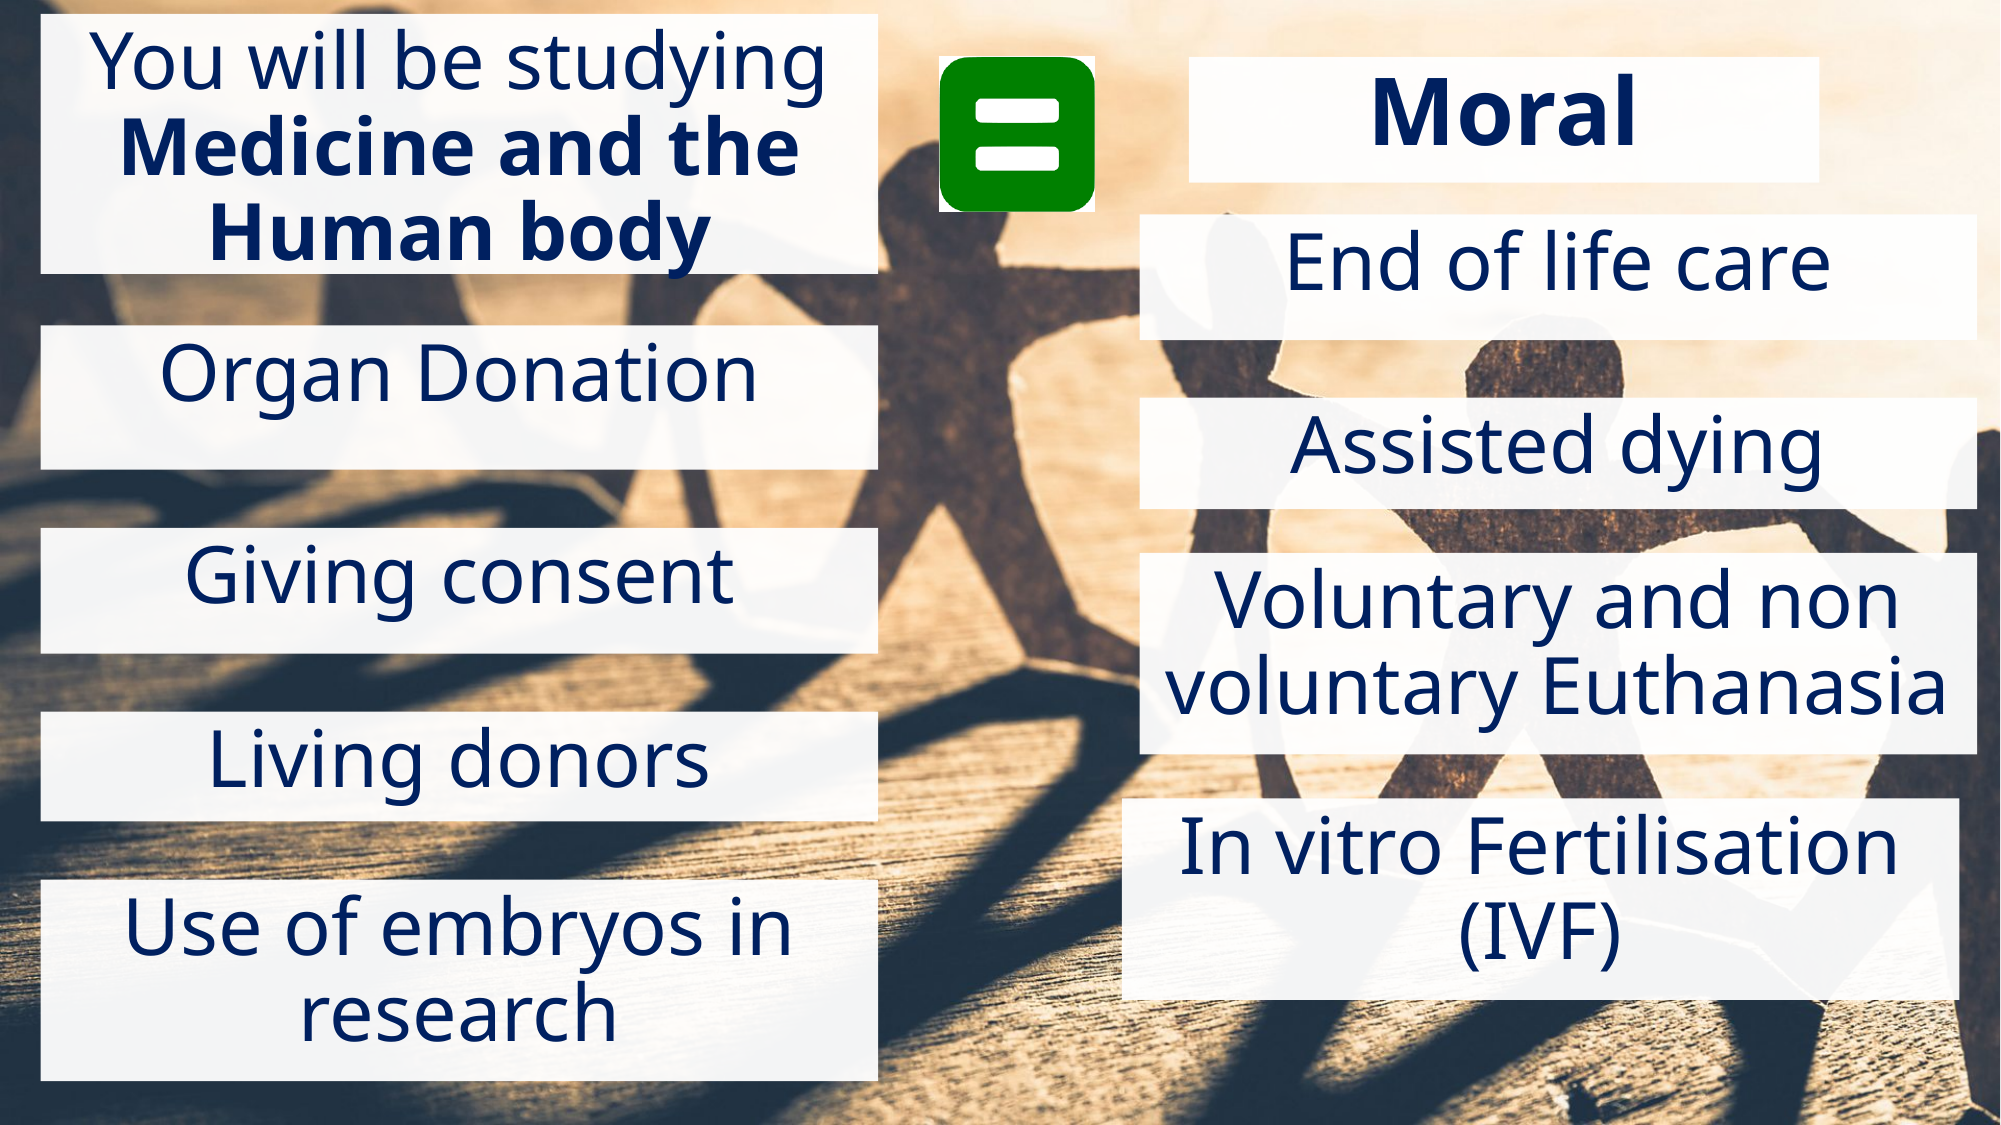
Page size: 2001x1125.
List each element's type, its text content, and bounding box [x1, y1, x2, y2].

text_box Use of embryos in research [40, 879, 879, 1082]
text_box Living donors [40, 711, 879, 822]
subtitle You will be studying Medicine and the Human body [40, 13, 879, 274]
text_box End of life care [1139, 214, 1978, 341]
text_box Giving consent [40, 527, 879, 654]
picture [0, 0, 2001, 1125]
text_box In vitro Fertilisation (IVF) [1121, 798, 1960, 1000]
text_box Voluntary and non voluntary Euthanasia [1139, 552, 1978, 755]
text_box Assisted dying [1139, 397, 1978, 510]
text_box Organ Donation [40, 325, 879, 470]
text_box Moral [1188, 56, 1820, 183]
